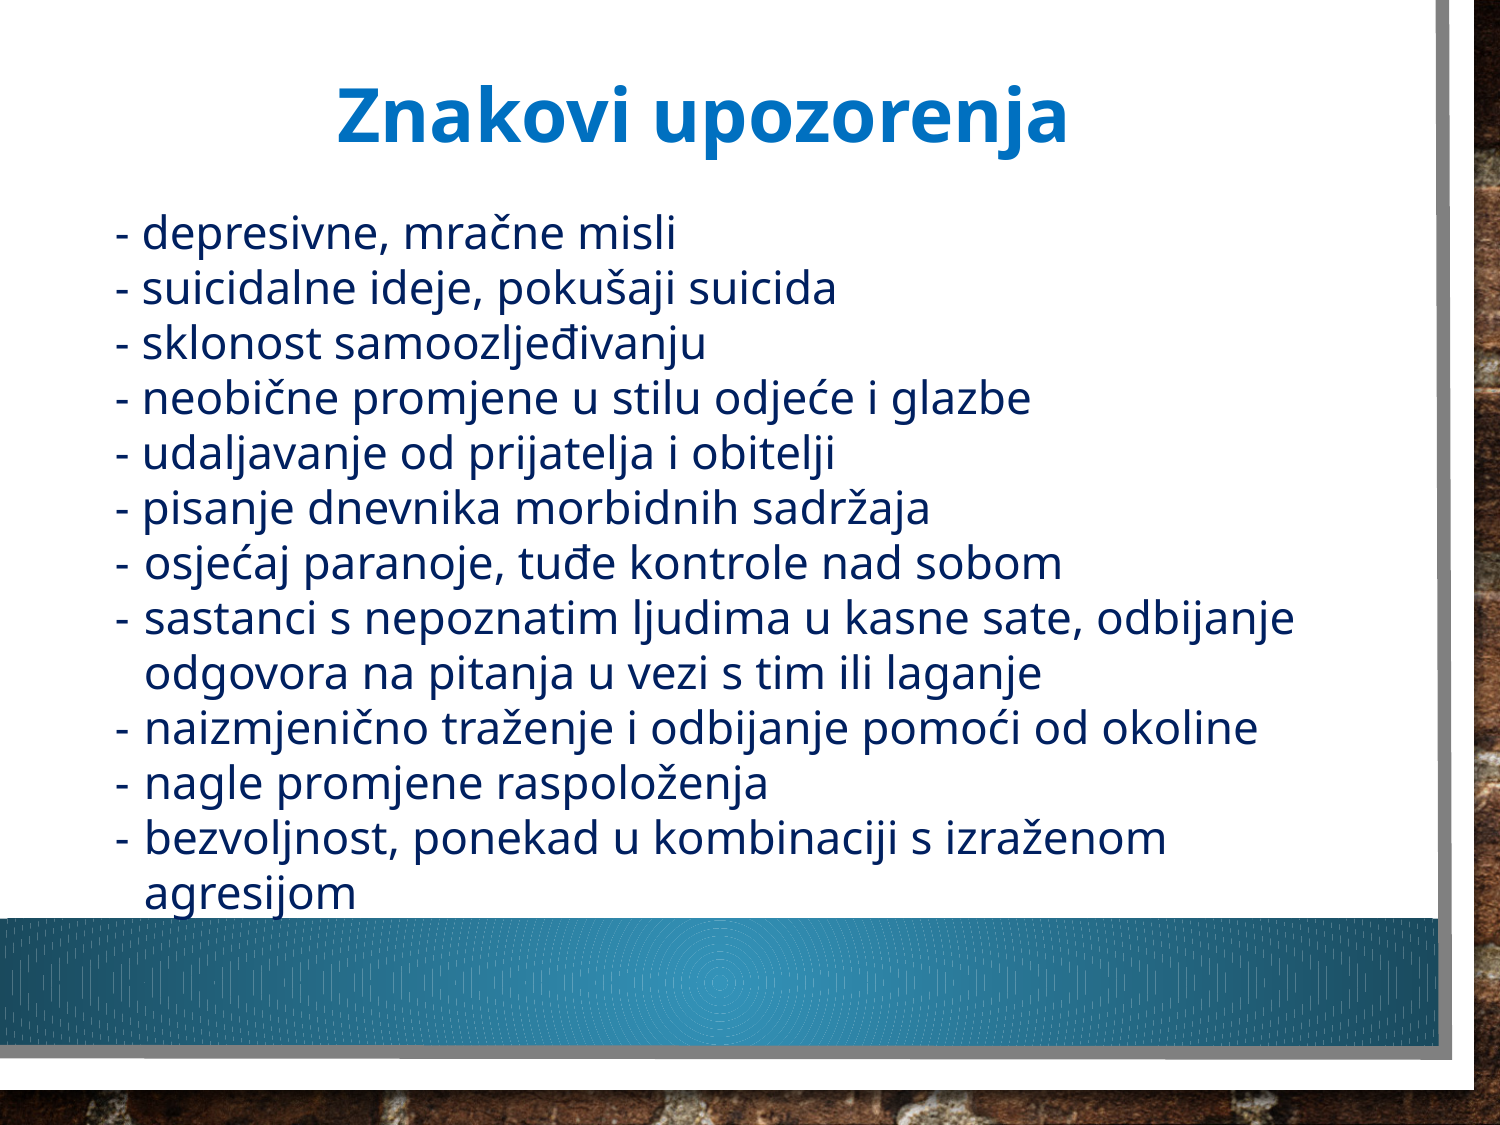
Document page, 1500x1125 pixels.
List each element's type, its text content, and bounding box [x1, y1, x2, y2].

picture [0, 0, 1500, 1125]
text_box Znakovi upozorenja [29, 19, 1380, 207]
text_box - depresivne, mračne misli - suicidalne ideje, pokušaji suicida - sklonost samoozljeđivanju - neobične promjene u stilu odjeće i glazbe - udaljavanje od prijatelja i obitelji - pisanje dnevnika morbidnih sadržaja - osjećaj paranoje, tuđe kontrole nad sobom - sastanci s nepoznatim ljudima u kasne sate, odbijanje odgovora na pitanja u vezi s tim ili laganje - naizmjenično traženje i odbijanje pomoći od okoline - nagle promjene raspoloženja - bezvoljnost, ponekad u kombinaciji s izraženom agresijom [100, 196, 1400, 926]
